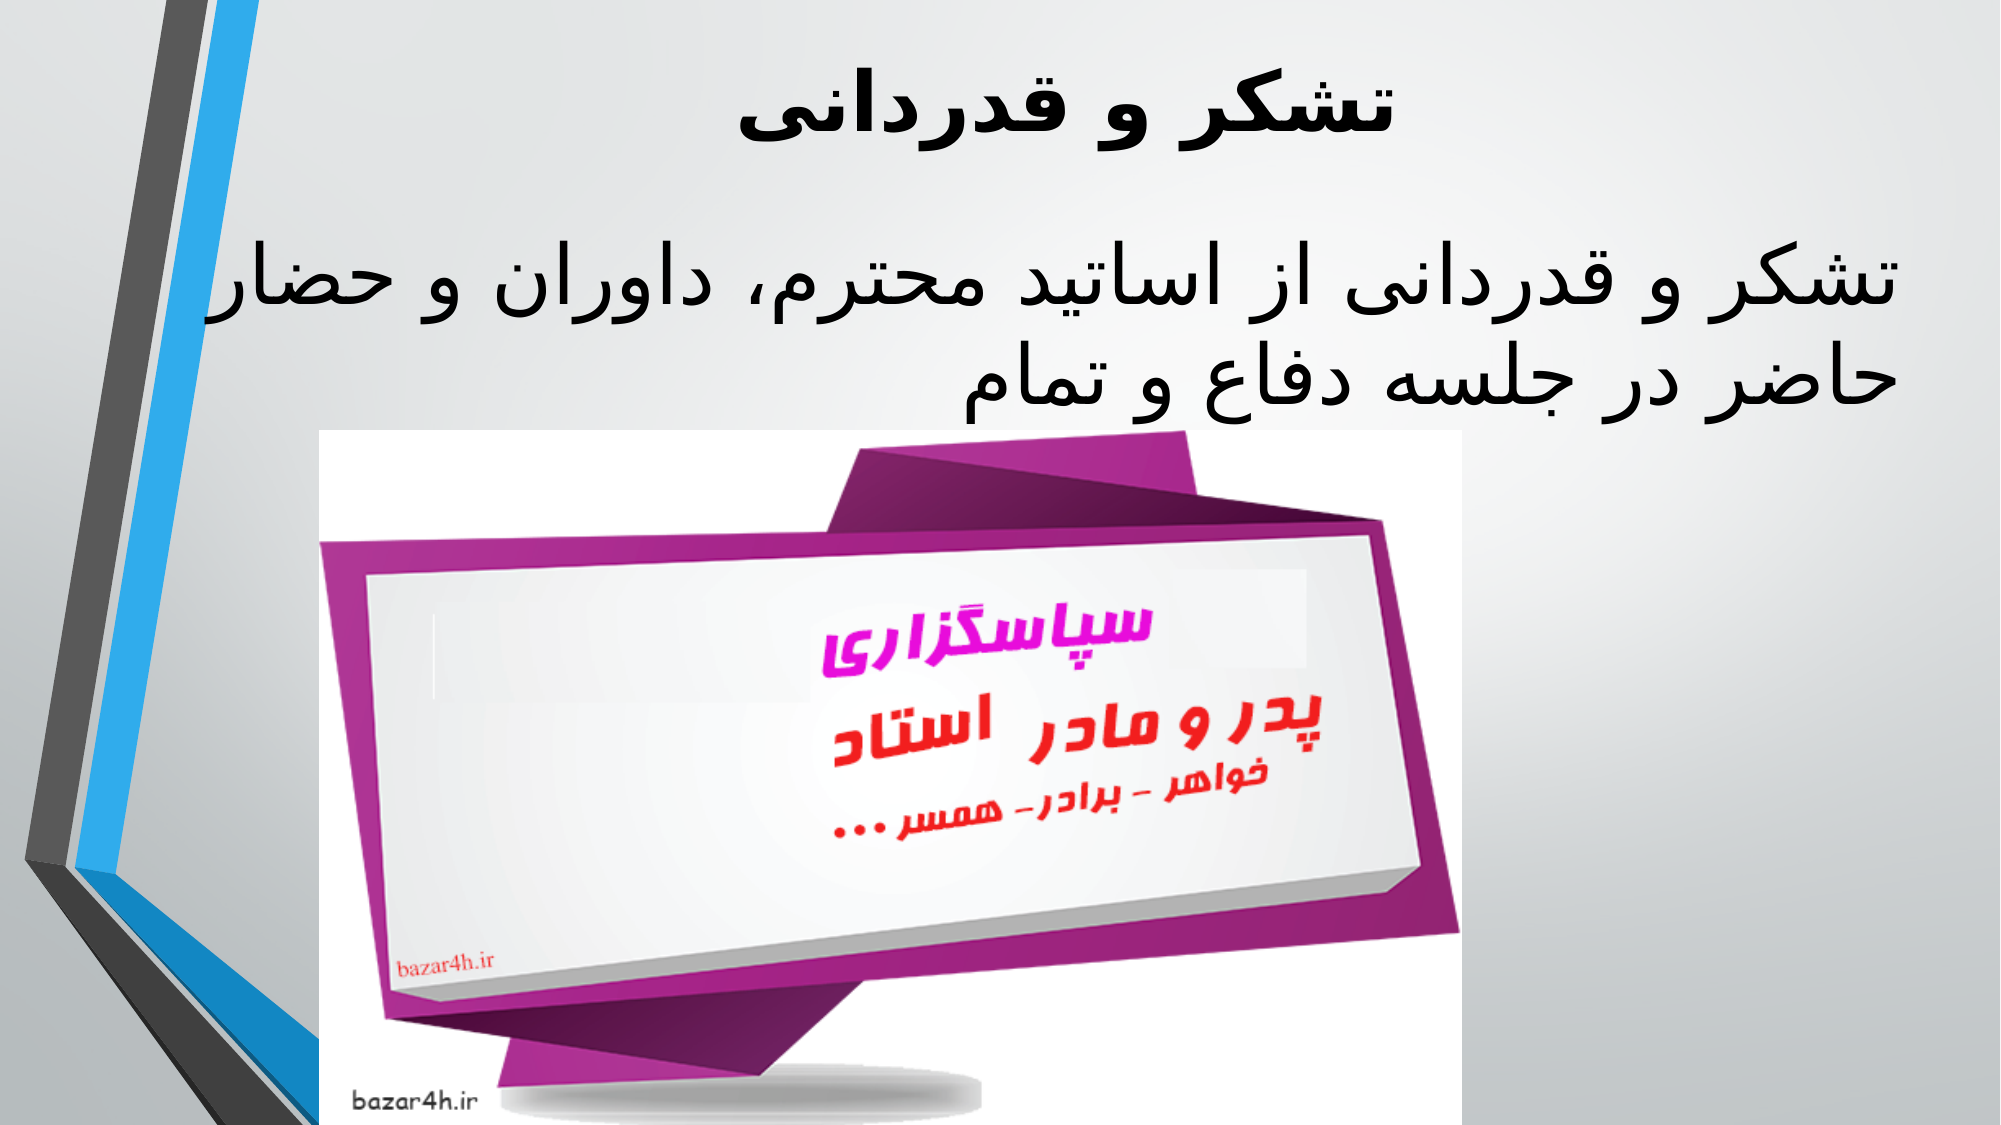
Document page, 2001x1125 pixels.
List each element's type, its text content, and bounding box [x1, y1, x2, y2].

title تشکر و قدردانی [245, 3, 1889, 213]
picture [319, 430, 1462, 1125]
text_box تشکر و قدردانی از اساتید محترم، داوران و حضار حاضر در جلسه دفاع و تمام [114, 213, 1919, 429]
